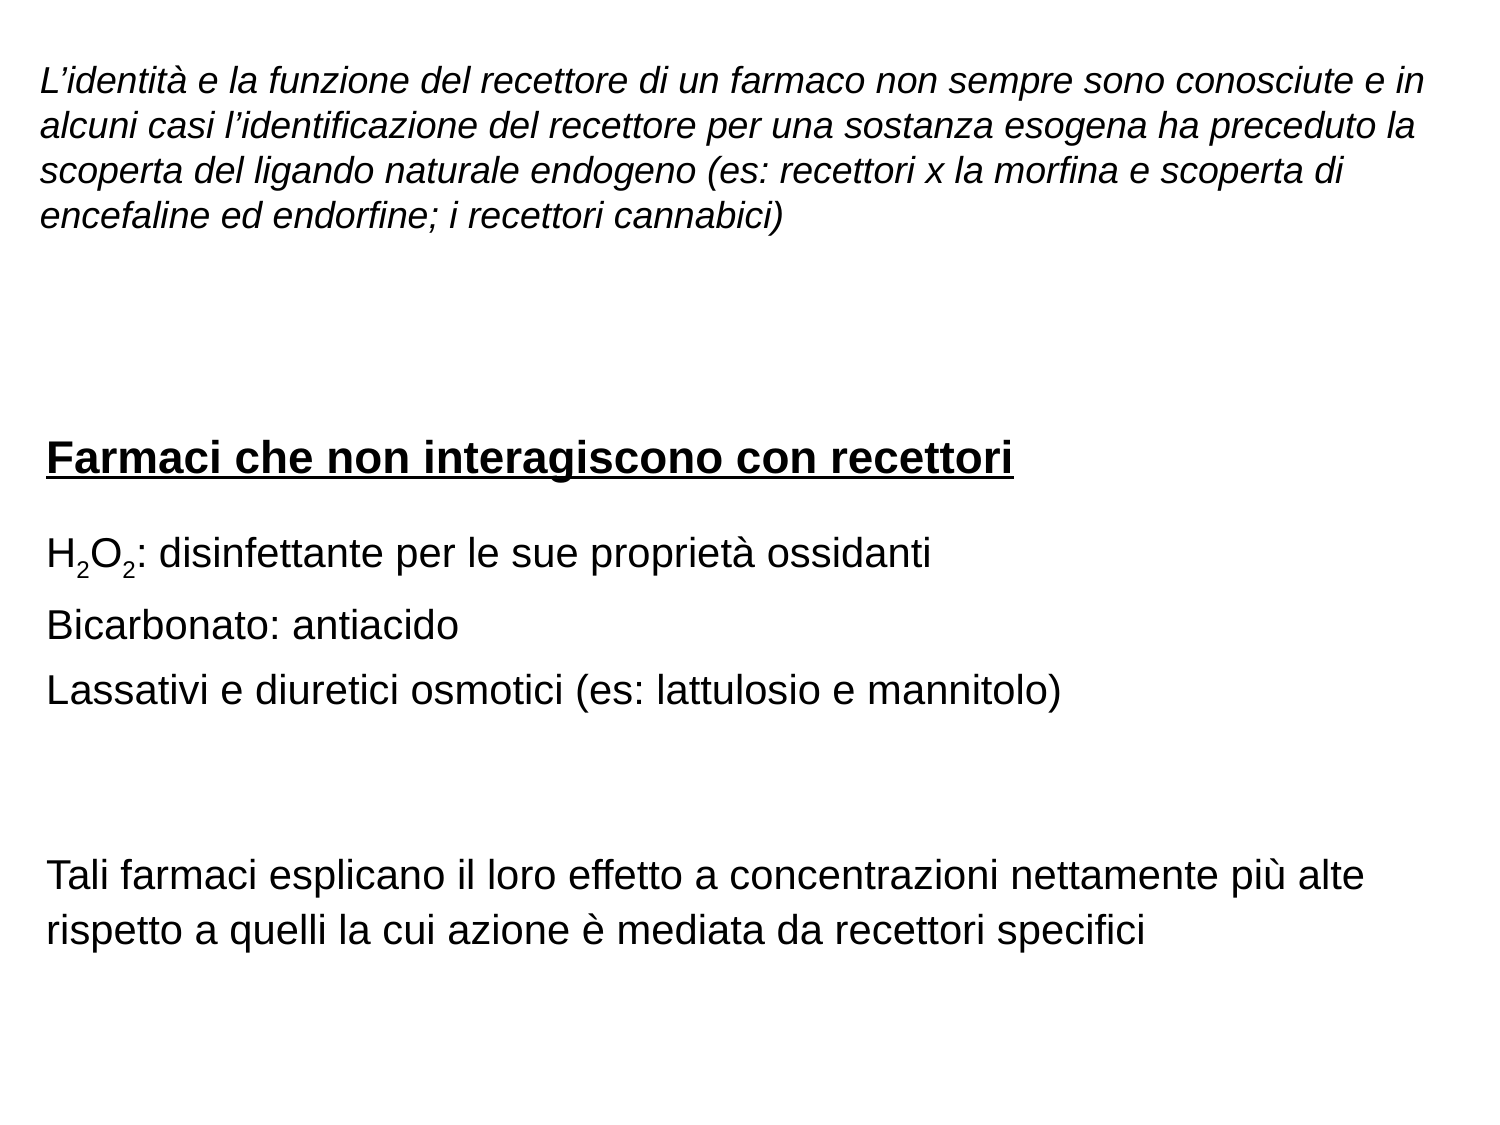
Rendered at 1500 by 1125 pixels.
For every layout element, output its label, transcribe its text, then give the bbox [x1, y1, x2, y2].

text_box L’identità e la funzione del recettore di un farmaco non sempre sono conosciute e in alcuni casi l’identificazione del recettore per una sostanza esogena ha preceduto la scoperta del ligando naturale endogeno (es: recettori x la morfina e scoperta di encefaline ed endorfine; i recettori cannabici) [25, 48, 1473, 244]
text_box Farmaci che non interagiscono con recettori H2O2: disinfettante per le sue proprietà ossidanti Bicarbonato: antiacido Lassativi e diuretici osmotici (es: lattulosio e mannitolo) Tali farmaci esplicano il loro effetto a concentrazioni nettamente più alte rispetto a quelli la cui azione è mediata da recettori specifici [31, 404, 1475, 1016]
